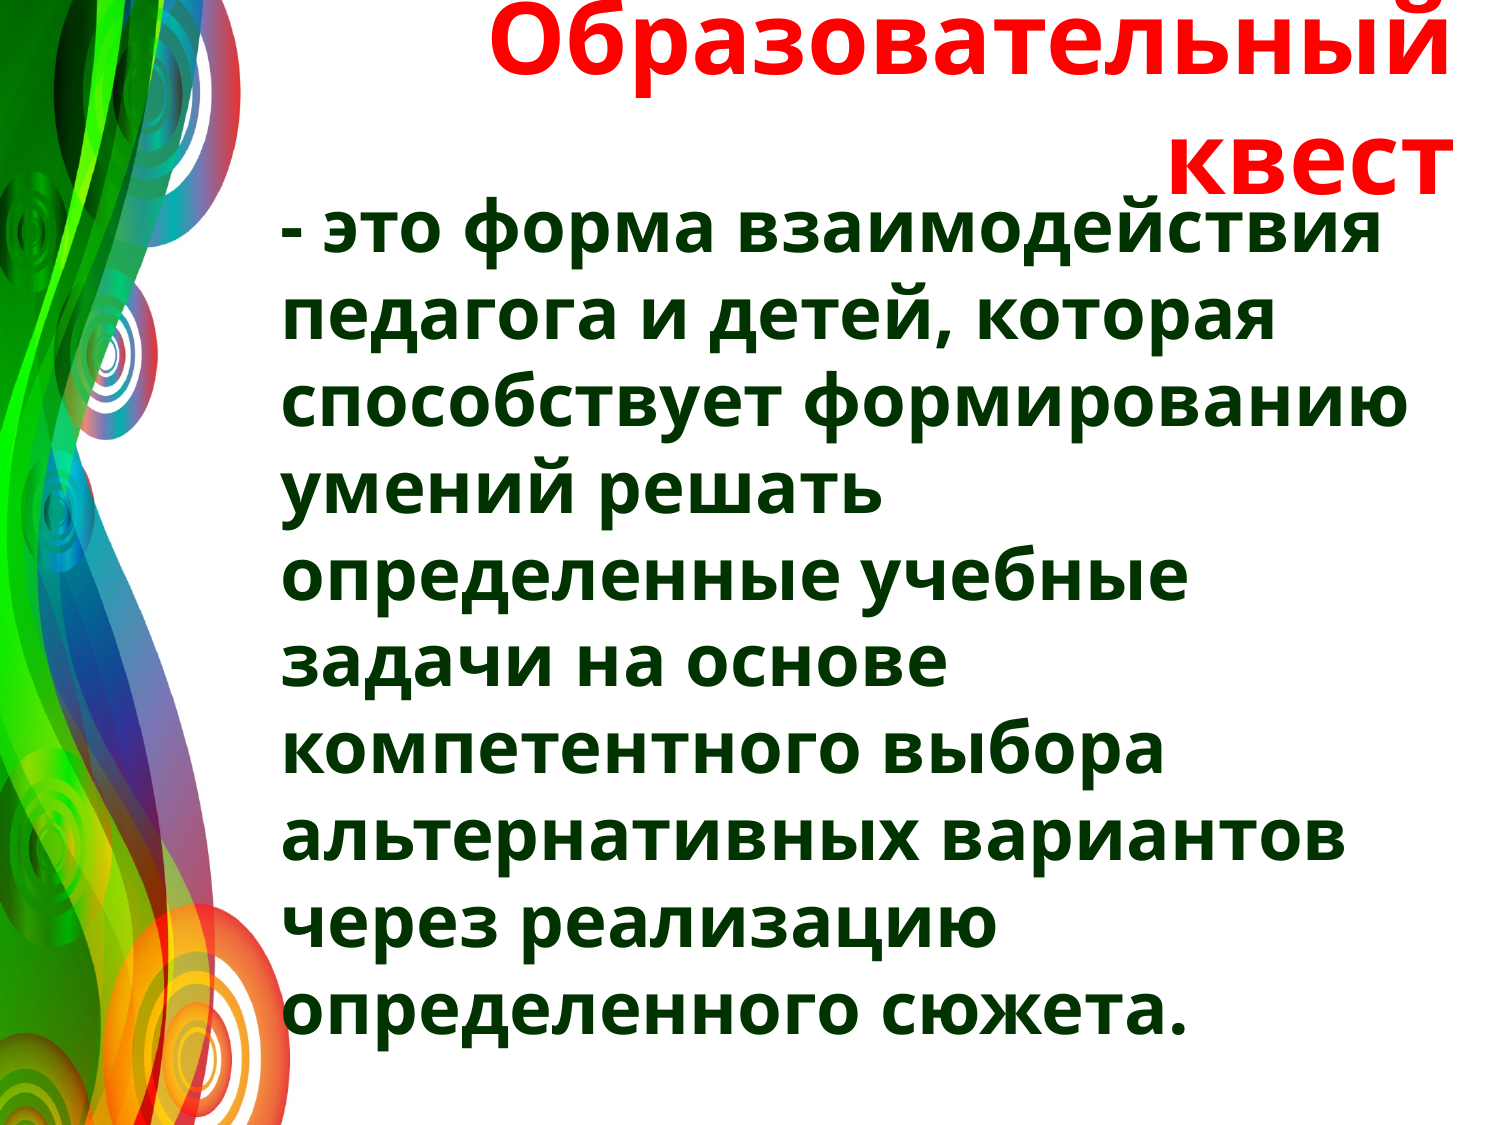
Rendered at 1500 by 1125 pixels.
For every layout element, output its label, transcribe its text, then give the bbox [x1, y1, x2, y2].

list - это форма взаимодействия педагога и детей, которая способствует формированию умений решать определенные учебные задачи на основе компетентного выбора альтернативных вариантов через реализацию определенного сюжета. [265, 172, 1459, 1059]
picture [0, 0, 1500, 1125]
title Образовательный квест [183, 19, 1471, 171]
